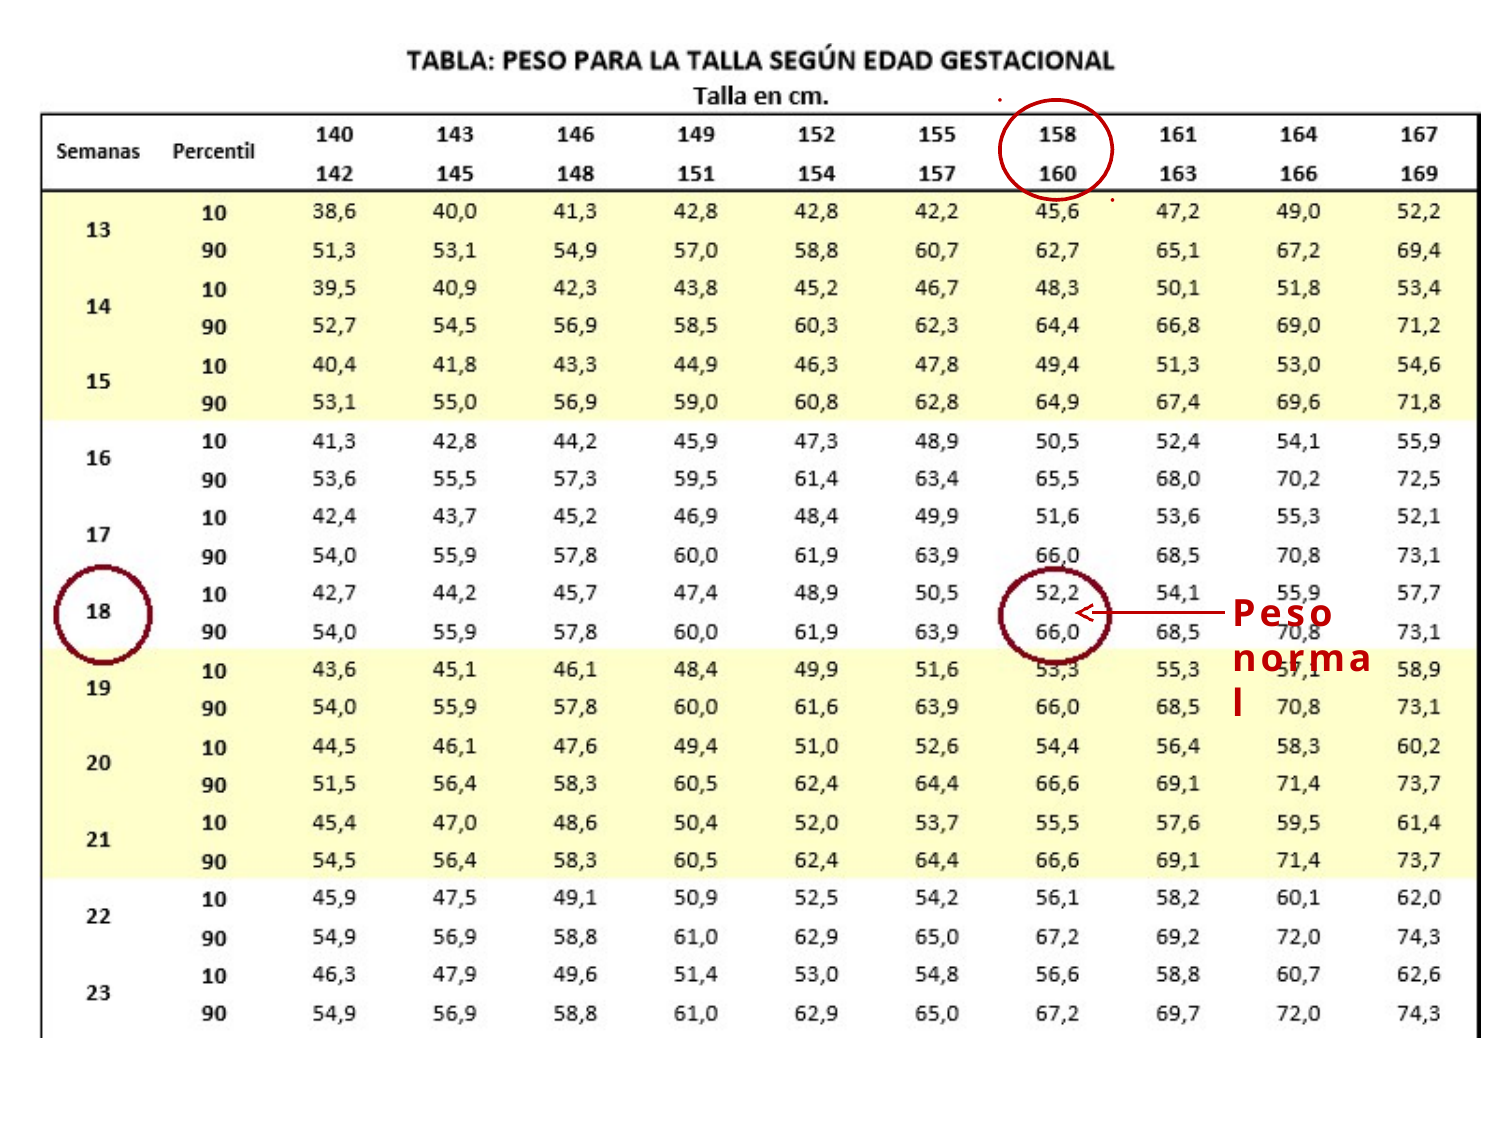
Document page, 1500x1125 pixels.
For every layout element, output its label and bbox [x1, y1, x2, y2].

text_box [39, 43, 1481, 1038]
